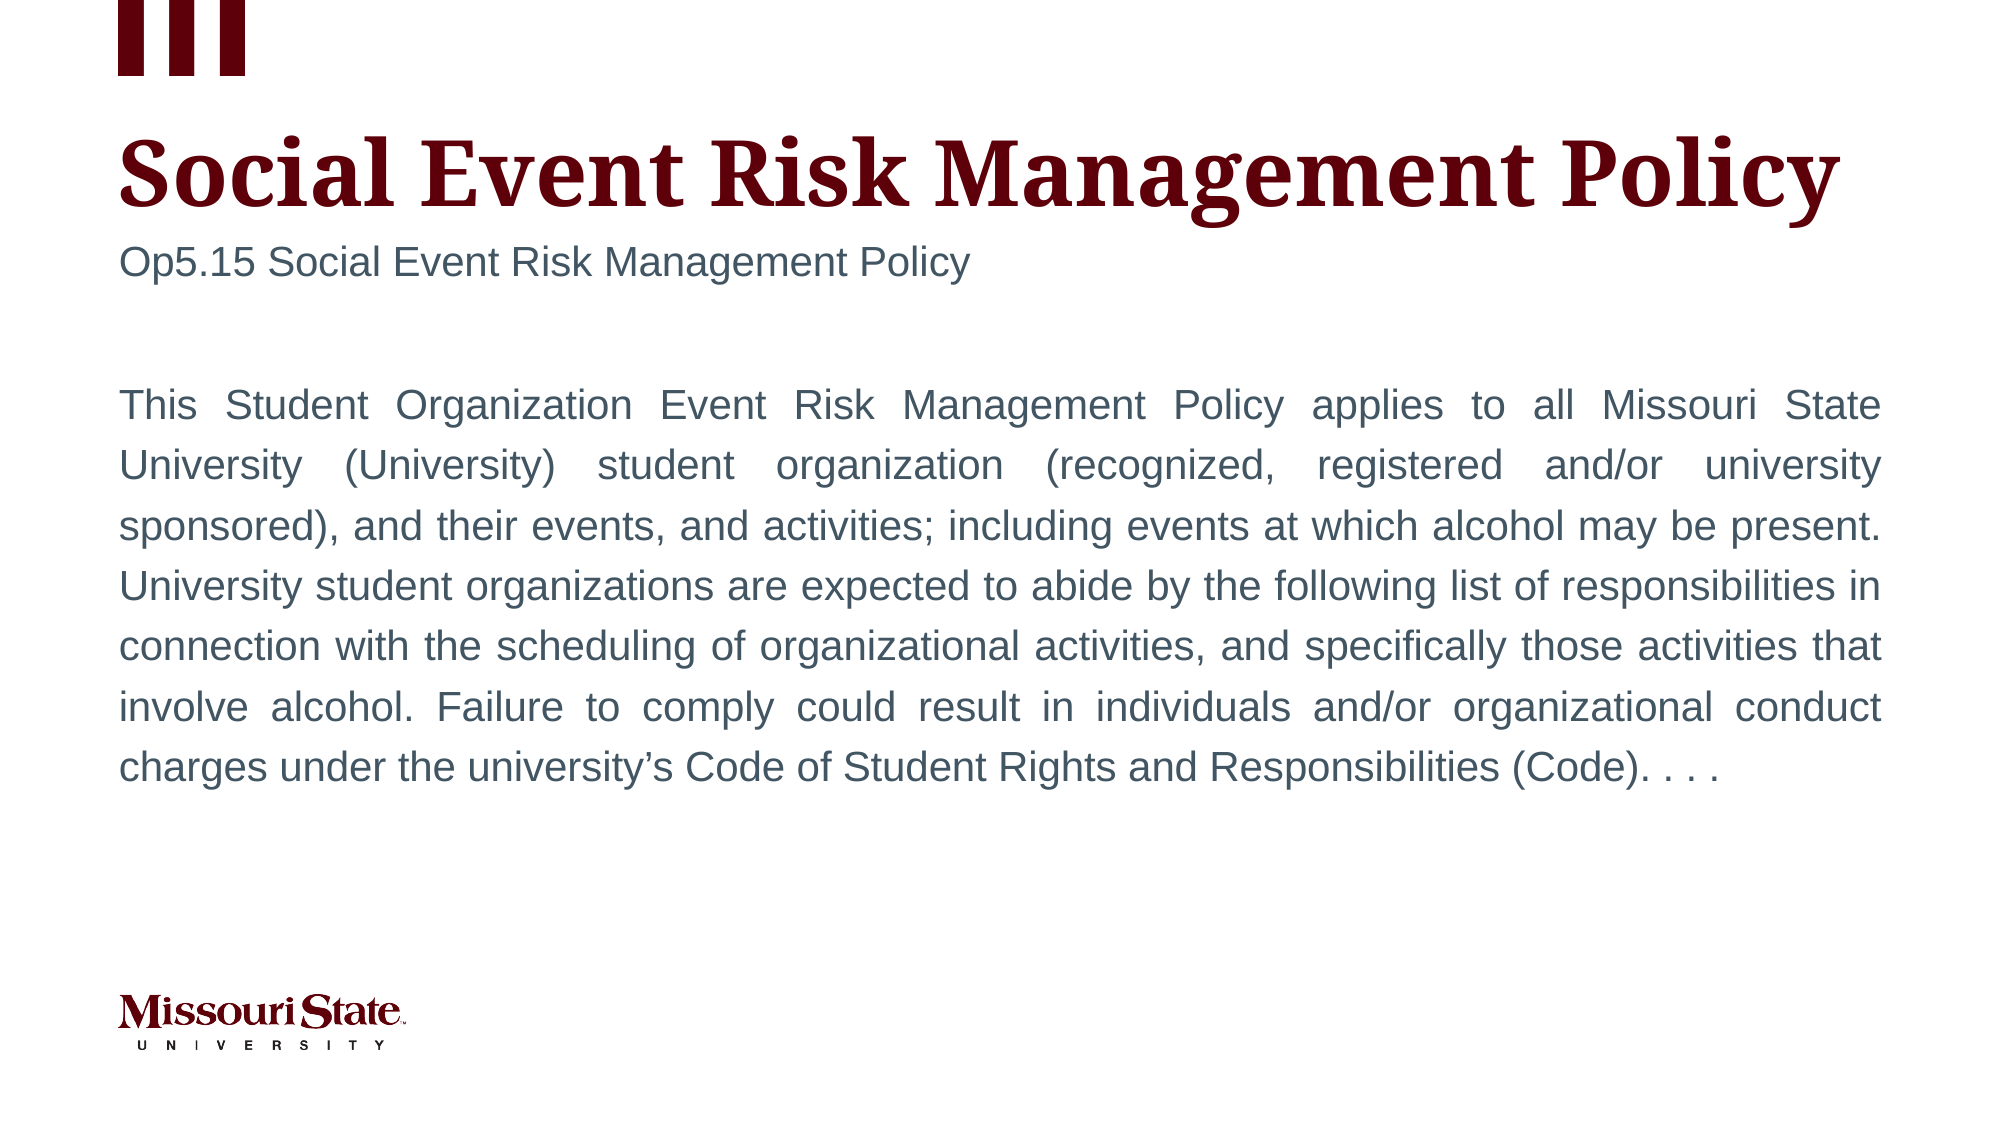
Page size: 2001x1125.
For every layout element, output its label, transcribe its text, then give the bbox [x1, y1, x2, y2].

picture [118, 0, 245, 76]
title Social Event Risk Management Policy [118, 112, 1882, 224]
list Op5.15 Social Event Risk Management Policy This Student Organization Event Risk Management Policy applies to all Missouri State University (University) student organization (recognized, registered and/or university sponsored), and their events, and activities; including events at which alcohol may be present. University student organizations are expected to abide by the following list of responsibilities in connection with the scheduling of organizational activities, and specifically those activities that involve alcohol. Failure to comply could result in individuals and/or organizational conduct charges under the university’s Code of Student Rights and Responsibilities (Code). . . . [118, 224, 1882, 825]
picture [118, 994, 406, 1050]
